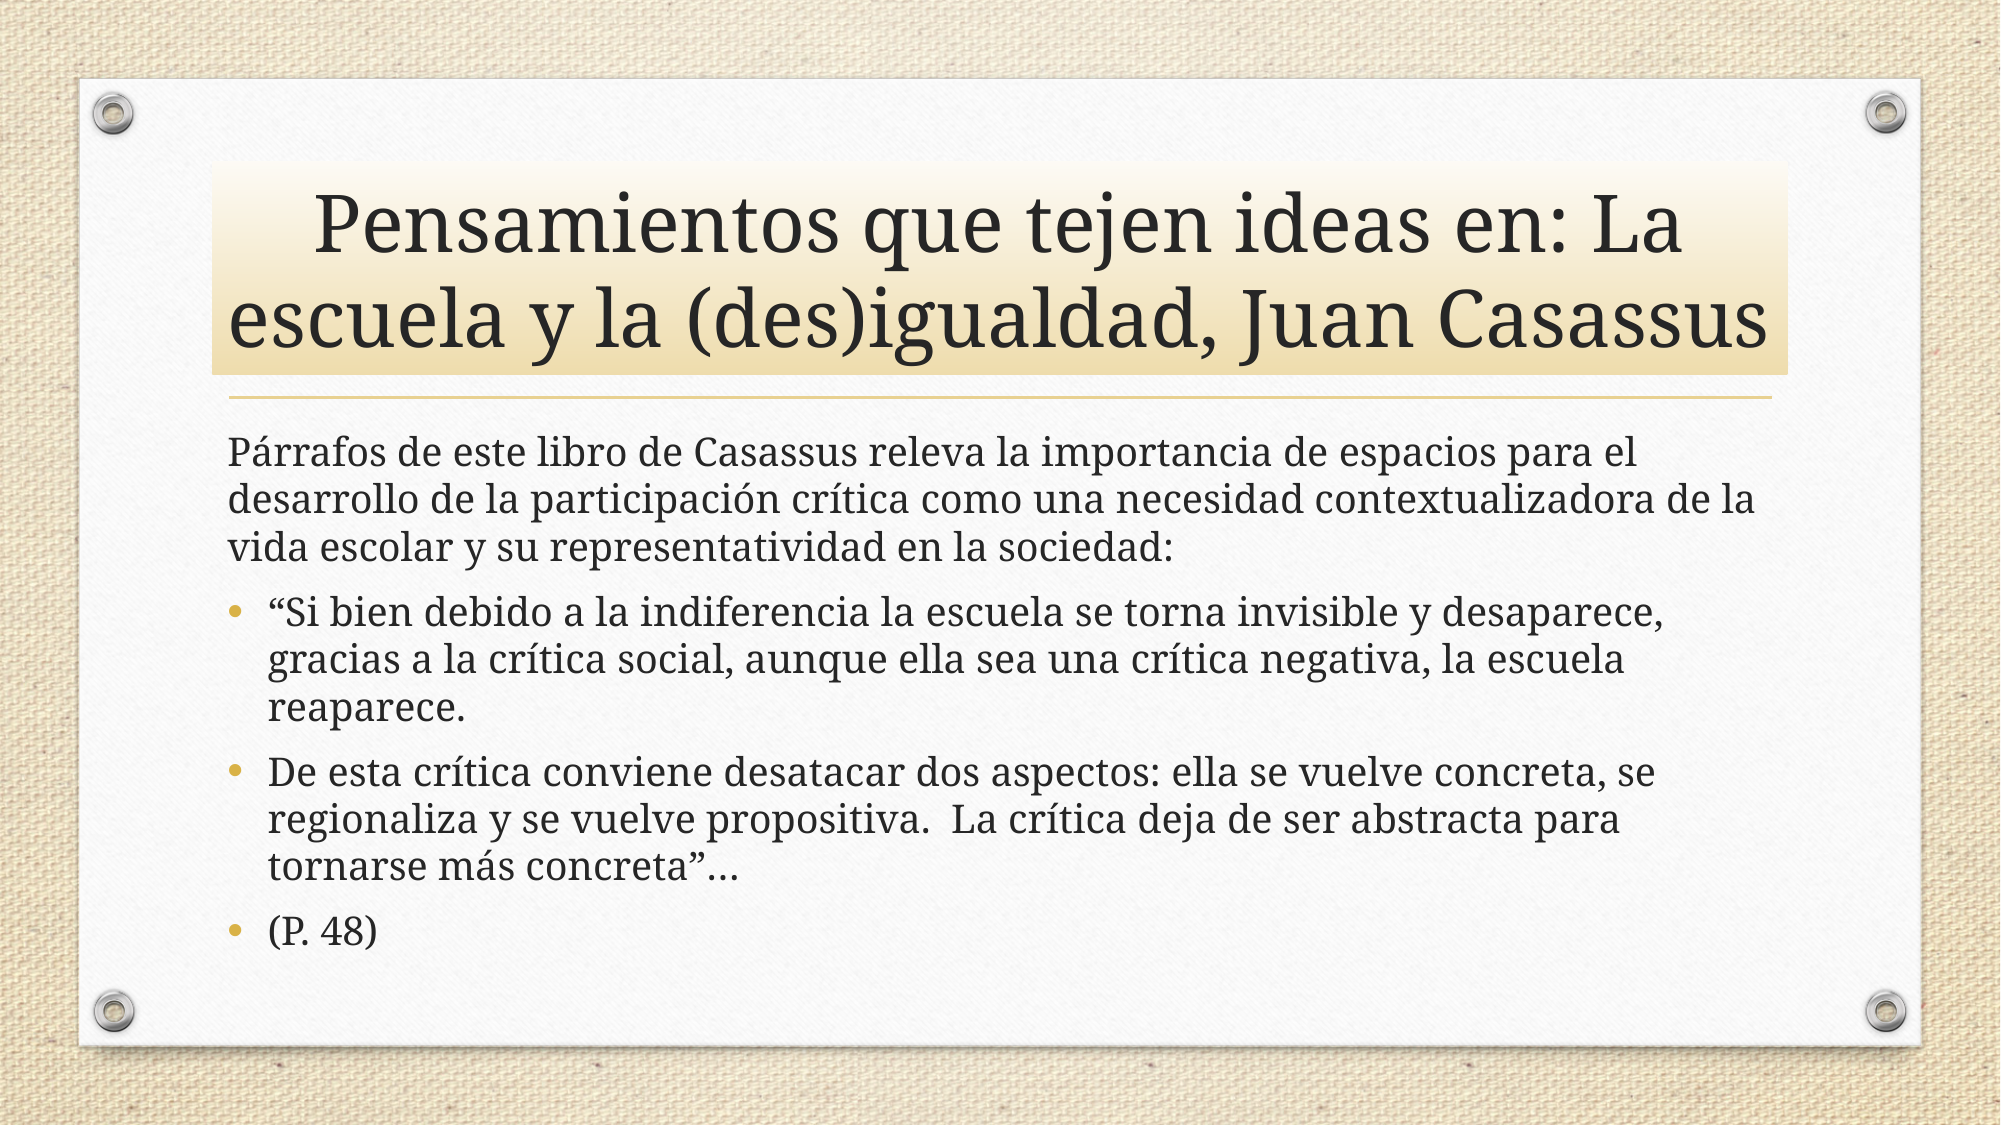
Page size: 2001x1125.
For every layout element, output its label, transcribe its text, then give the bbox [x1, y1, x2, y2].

title Pensamientos que tejen ideas en: La escuela y la (des)igualdad, Juan Casassus [212, 161, 1788, 375]
list Párrafos de este libro de Casassus releva la importancia de espacios para el desarrollo de la participación crítica como una necesidad contextualizadora de la vida escolar y su representatividad en la sociedad: “Si bien debido a la indiferencia la escuela se torna invisible y desaparece, gracias a la crítica social, aunque ella sea una crítica negativa, la escuela reaparece. De esta crítica conviene desatacar dos aspectos: ella se vuelve concreta, se regionaliza y se vuelve propositiva. La crítica deja de ser abstracta para tornarse más concreta”… (P. 48) [212, 419, 1788, 964]
picture [0, 0, 2001, 1125]
